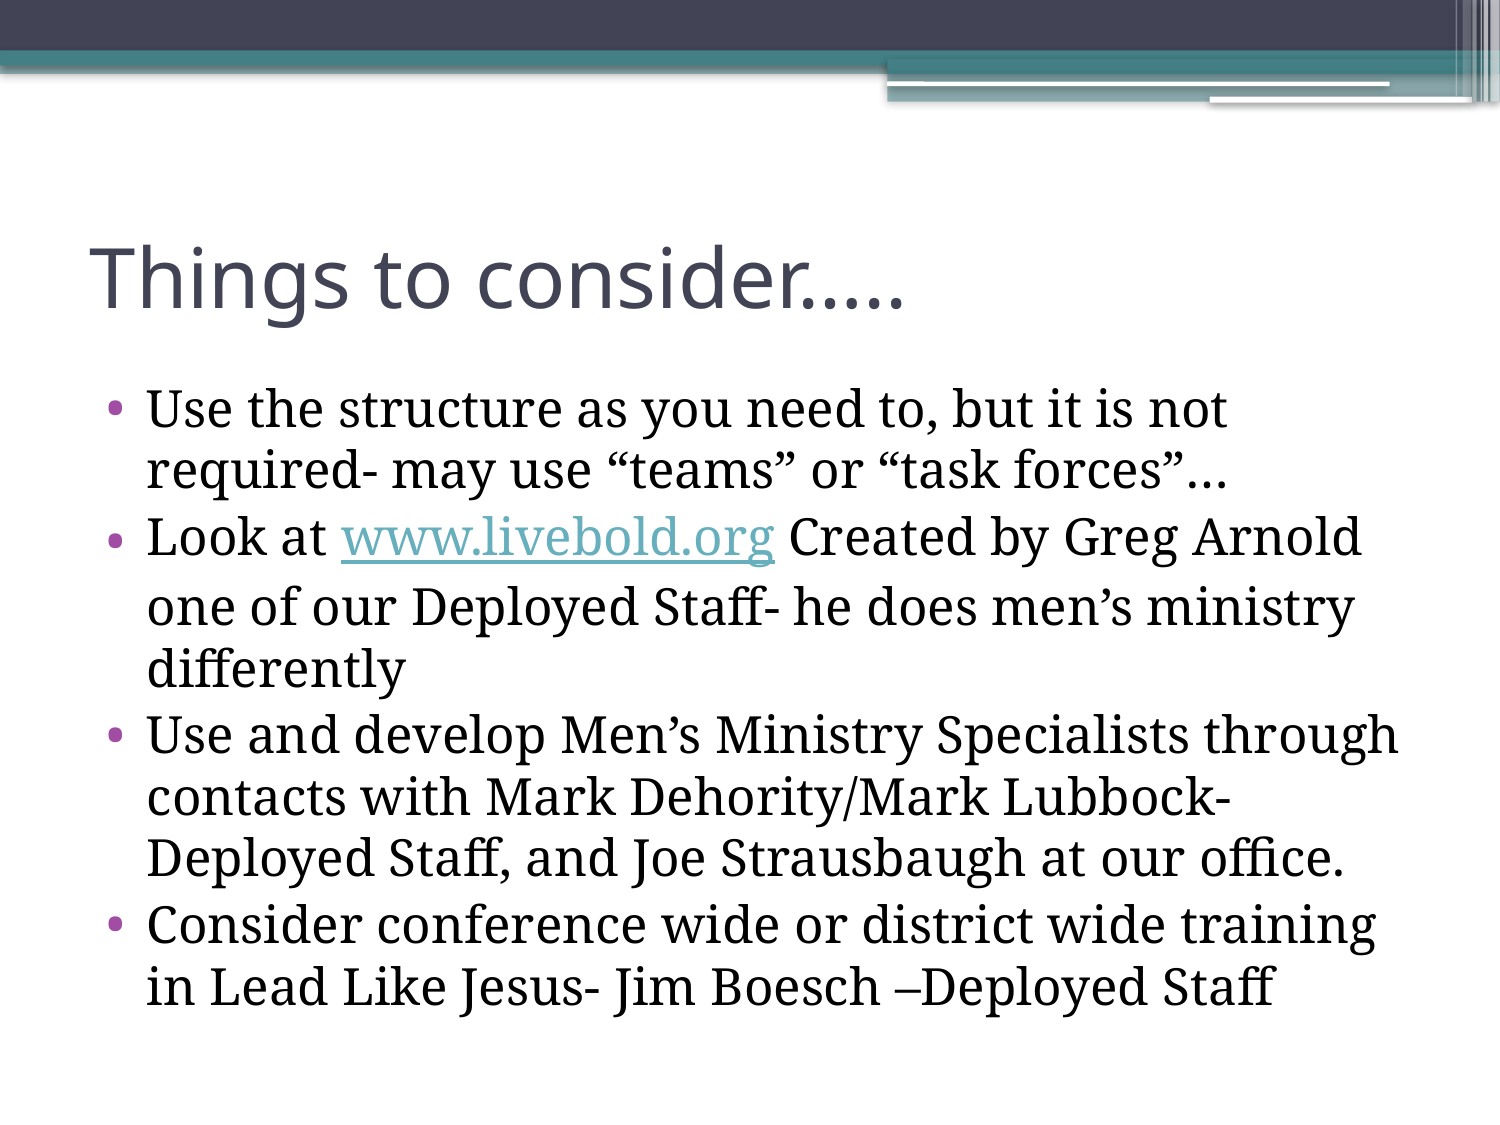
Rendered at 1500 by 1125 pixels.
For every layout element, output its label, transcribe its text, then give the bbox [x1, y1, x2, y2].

title Things to consider….. [75, 187, 1425, 363]
list Use the structure as you need to, but it is not required- may use “teams” or “task forces”… Look at www.livebold.org Created by Greg Arnold one of our Deployed Staff- he does men’s ministry differently Use and develop Men’s Ministry Specialists through contacts with Mark Dehority/Mark Lubbock- Deployed Staff, and Joe Strausbaugh at our office. Consider conference wide or district wide training in Lead Like Jesus- Jim Boesch –Deployed Staff [75, 368, 1425, 1079]
